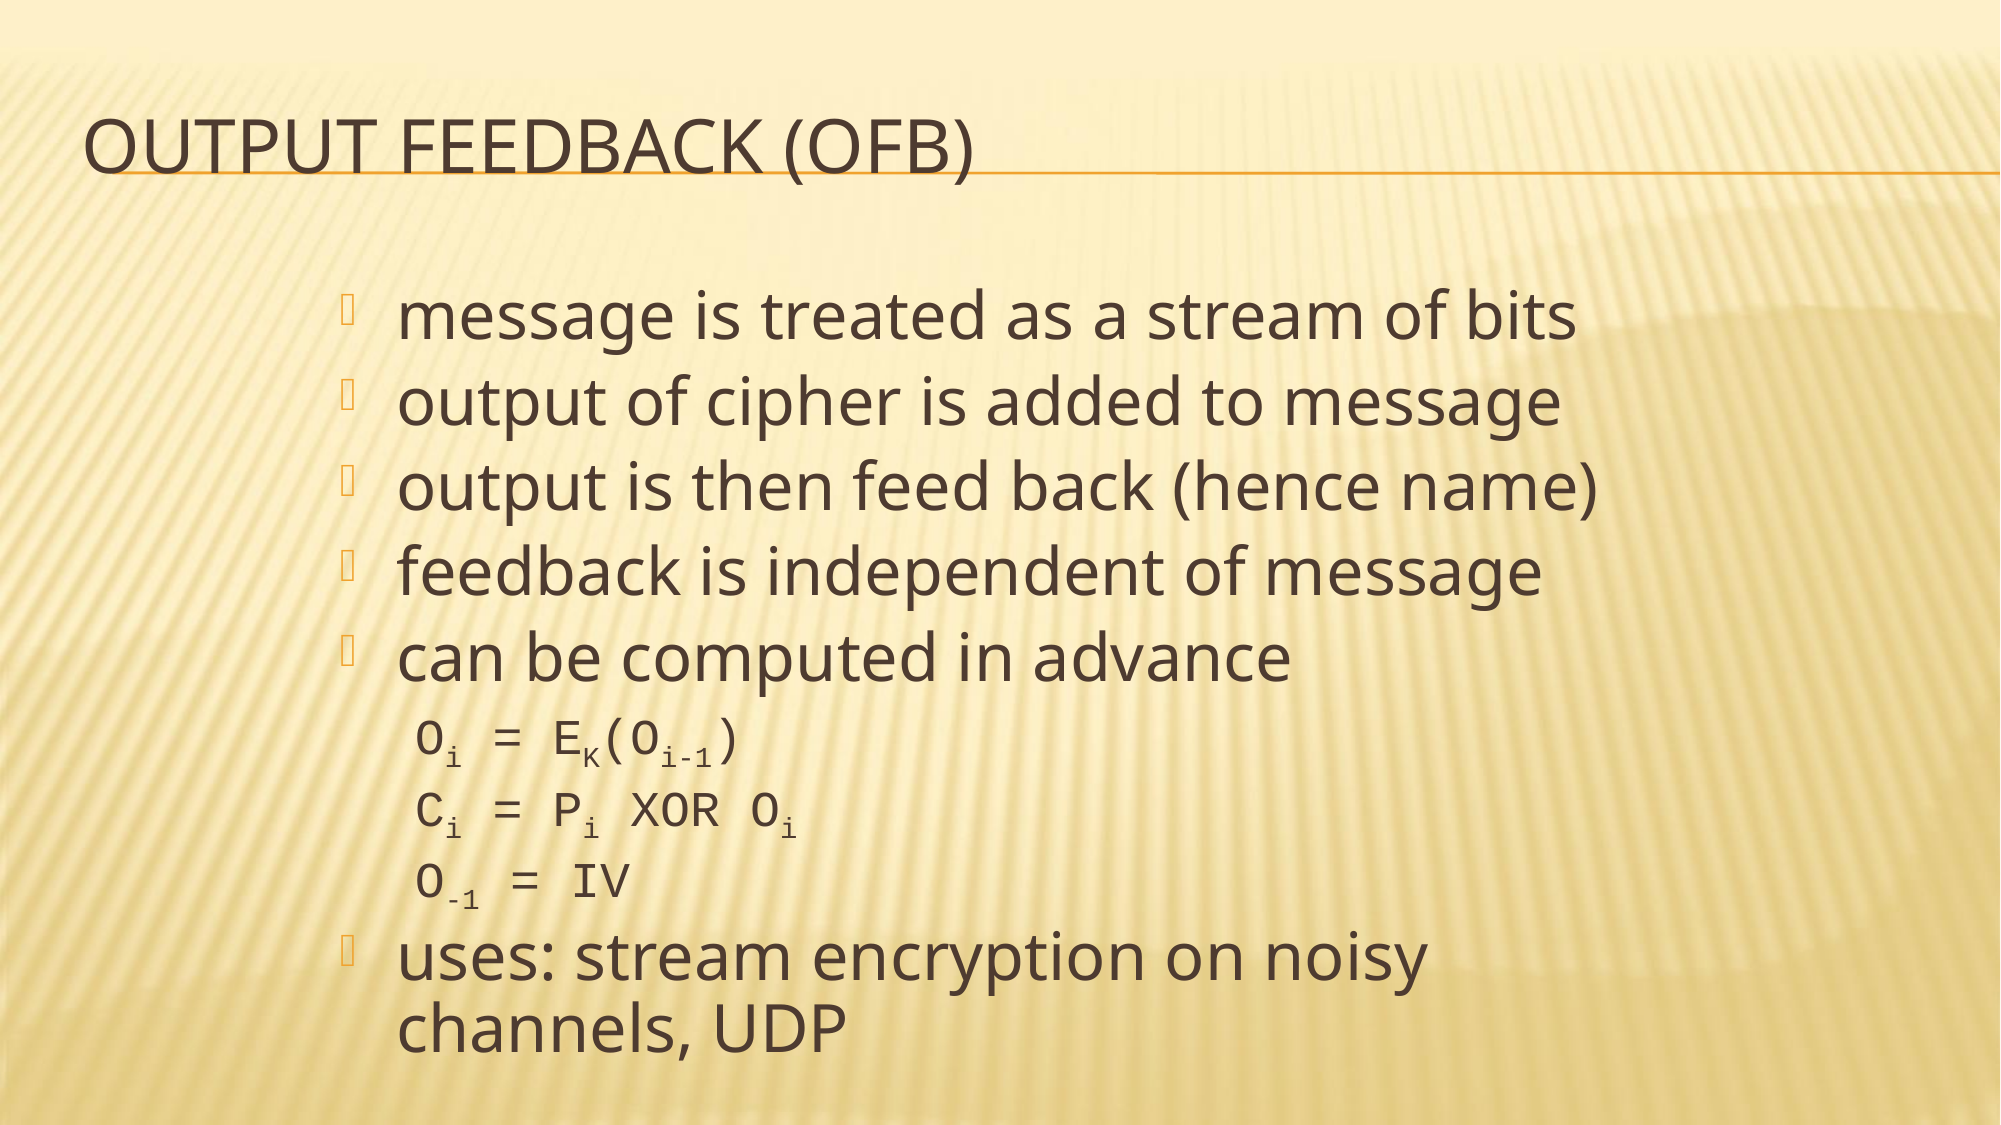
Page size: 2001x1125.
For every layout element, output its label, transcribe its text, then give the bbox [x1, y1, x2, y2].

title Output FeedBack (OFB) [66, 75, 1967, 213]
picture [0, 0, 2001, 1125]
list message is treated as a stream of bits output of cipher is added to message output is then feed back (hence name) feedback is independent of message can be computed in advance Oi = EK(Oi-1) Ci = Pi XOR Oi O-1 = IV uses: stream encryption on noisy channels, UDP [324, 275, 1713, 1063]
